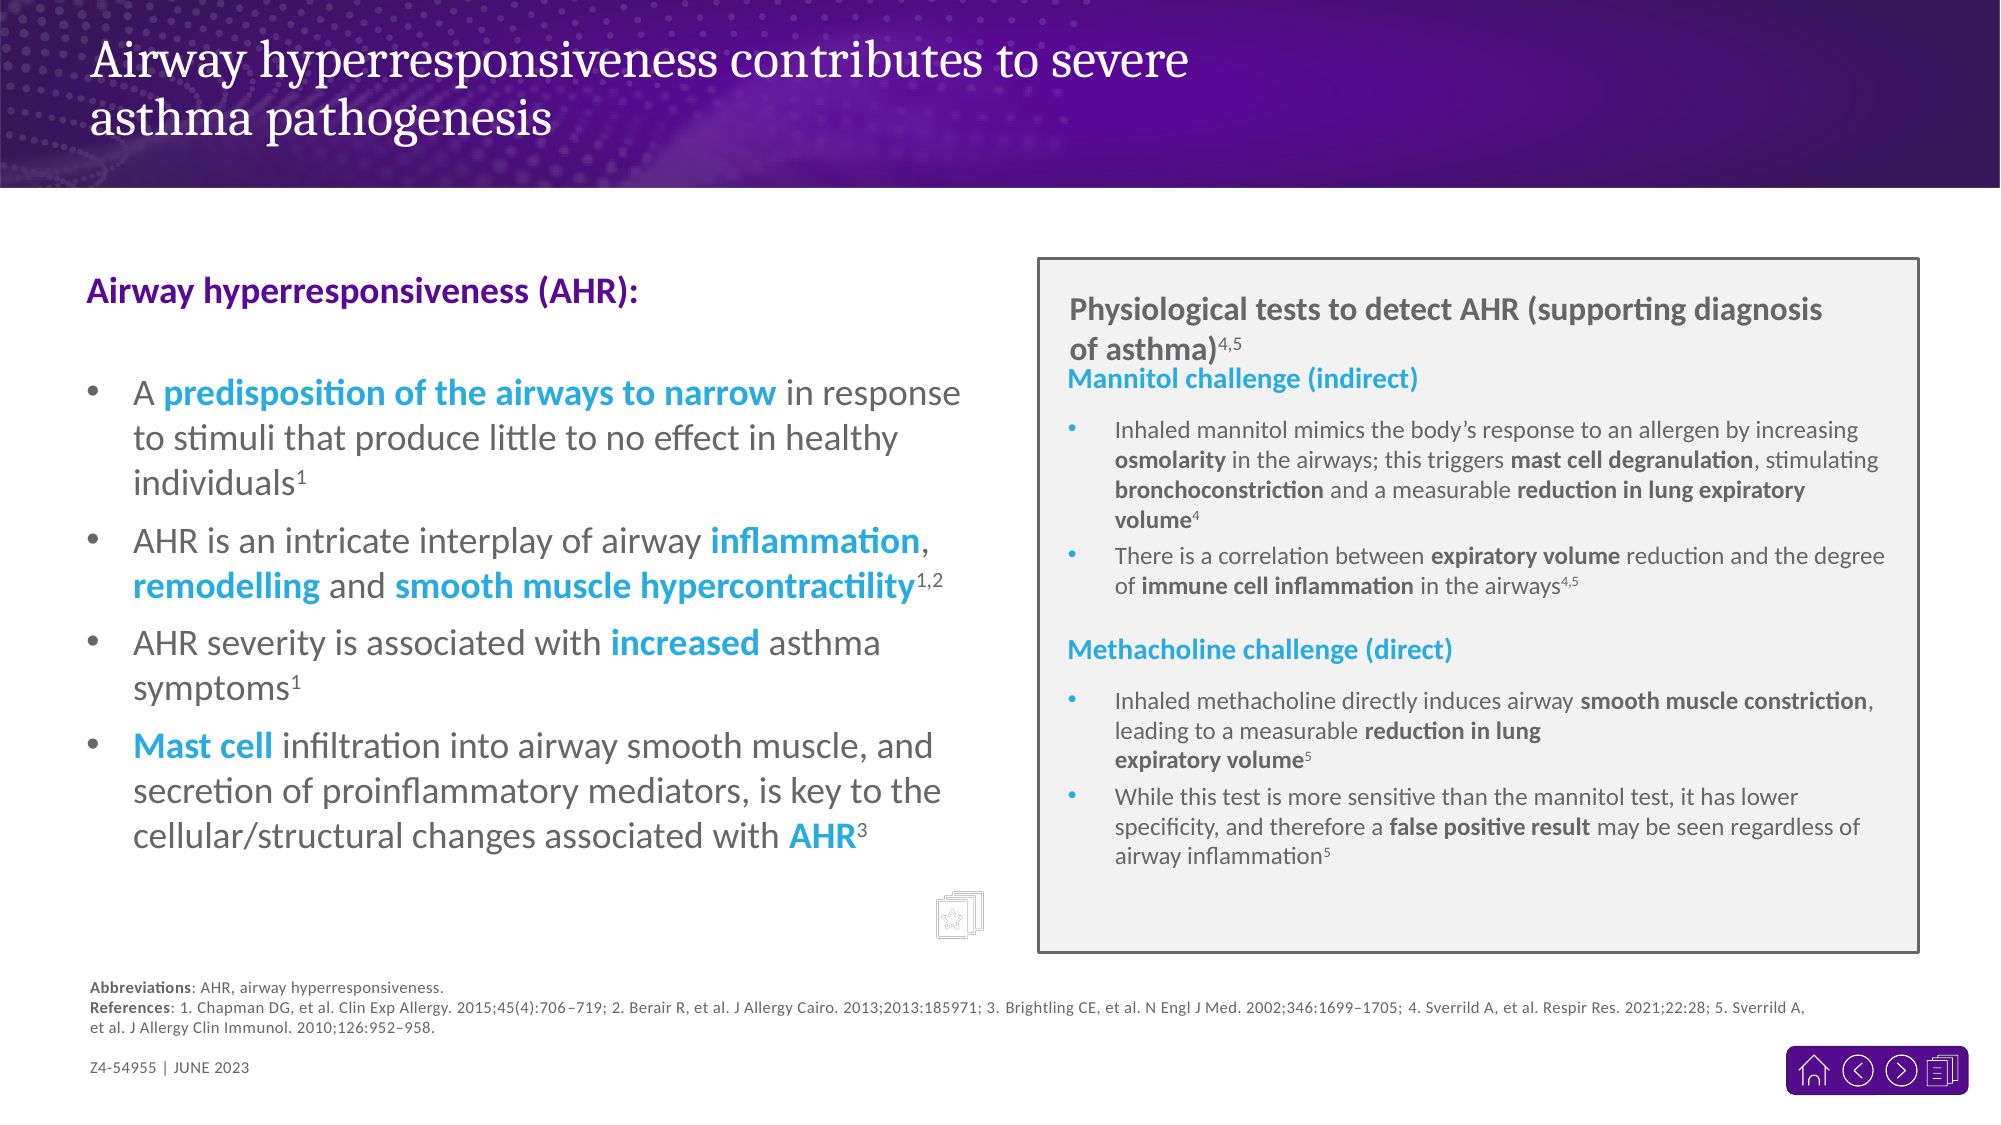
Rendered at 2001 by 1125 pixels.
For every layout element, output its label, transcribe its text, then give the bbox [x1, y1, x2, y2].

text_box Physiological tests to detect AHR (supporting diagnosis of asthma)4,5 [1054, 279, 1864, 374]
footer Abbreviations: AHR, airway hyperresponsiveness. References: 1. Chapman DG, et al. Clin Exp Allergy. 2015;45(4):706–719; 2. Berair R, et al. J Allergy Cairo. 2013;2013:185971; 3. Brightling CE, et al. N Engl J Med. 2002;346:1699–1705; 4. Sverrild A, et al. Respir Res. 2021;22:28; 5. Sverrild A, et al. J Allergy Clin Immunol. 2010;126:952–958. Z4-54955 | JUNE 2023 [89, 994, 1815, 1077]
picture [933, 887, 987, 942]
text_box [1787, 1046, 1968, 1094]
title Airway hyperresponsiveness contributes to severe asthma pathogenesis [89, 29, 1919, 148]
list Mannitol challenge (indirect) Inhaled mannitol mimics the body’s response to an allergen by increasing osmolarity in the airways; this triggers mast cell degranulation, stimulating bronchoconstriction and a measurable reduction in lung expiratory volume4 There is a correlation between expiratory volume reduction and the degree of immune cell inflammation in the airways4,5 Methacholine challenge (direct) Inhaled methacholine directly induces airway smooth muscle constriction, leading to a measurable reduction in lung expiratory volume5 While this test is more sensitive than the mannitol test, it has lower specificity, and therefore a false positive result may be seen regardless of airway inflammation5 [1038, 258, 1919, 953]
picture [0, 0, 2000, 188]
text_box Airway hyperresponsiveness (AHR): A predisposition of the airways to narrow in response to stimuli that produce little to no effect in healthy individuals1 AHR is an intricate interplay of airway inflammation, remodelling and smooth muscle hypercontractility1,2 AHR severity is associated with increased asthma symptoms1 Mast cell infiltration into airway smooth muscle, and secretion of proinflammatory mediators, is key to the cellular/structural changes associated with AHR3 [71, 258, 1000, 979]
